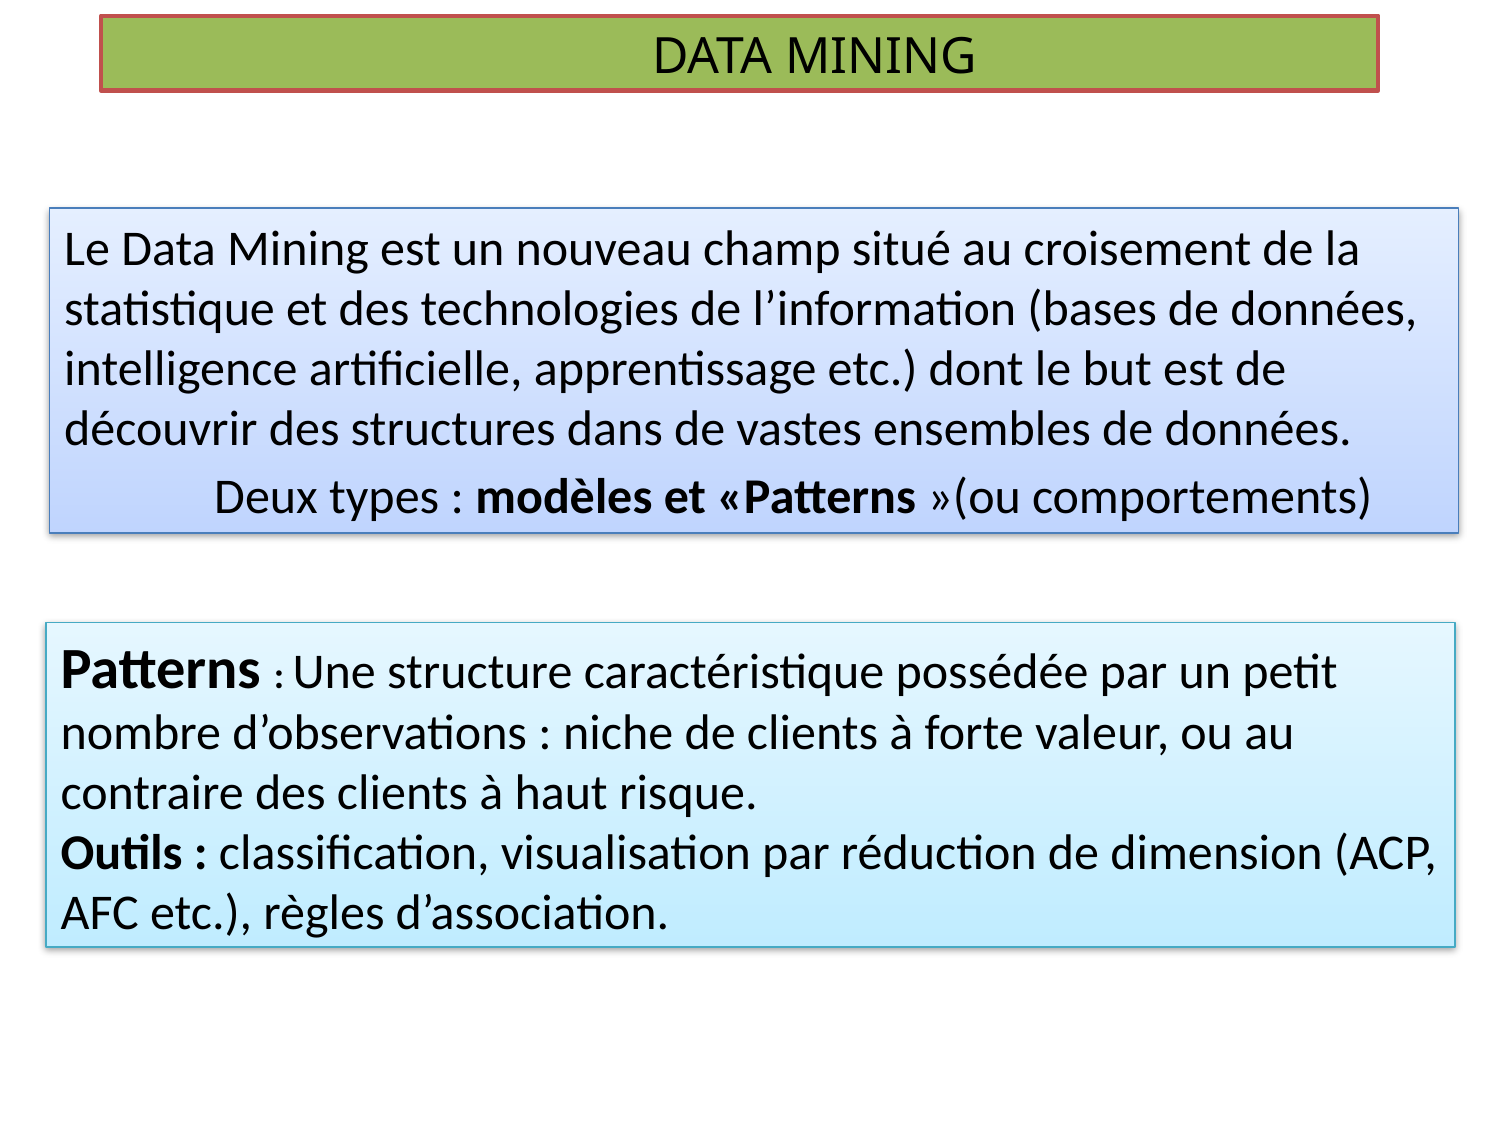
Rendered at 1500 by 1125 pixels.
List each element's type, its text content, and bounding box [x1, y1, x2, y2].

text_box Patterns : Une structure caractéristique possédée par un petit nombre d’observations : niche de clients à forte valeur, ou au contraire des clients à haut risque. Outils : classification, visualisation par réduction de dimension (ACP, AFC etc.), règles d’association. [45, 622, 1456, 948]
text_box DATA MINING [99, 14, 1380, 93]
text_box Le Data Mining est un nouveau champ situé au croisement de la statistique et des technologies de l’information (bases de données, intelligence artificielle, apprentissage etc.) dont le but est de découvrir des structures dans de vastes ensembles de données. Deux types : modèles et «Patterns »(ou comportements) [49, 207, 1459, 534]
